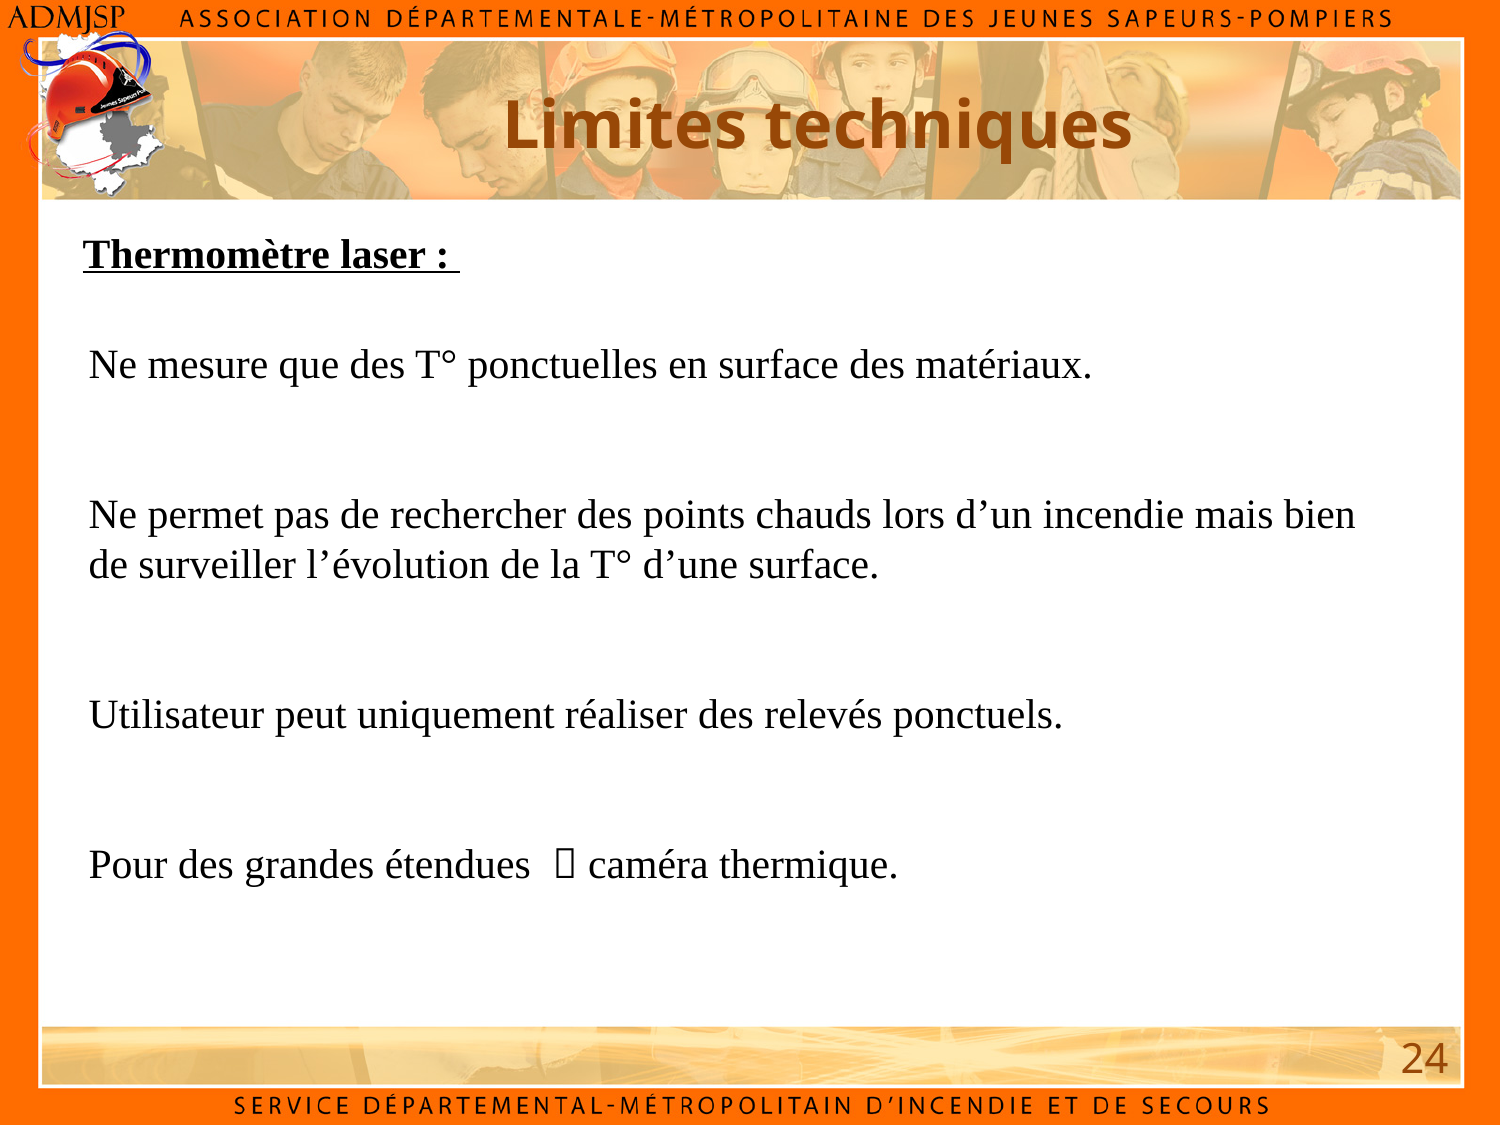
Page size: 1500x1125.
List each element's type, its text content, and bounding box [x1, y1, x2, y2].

text_box Ne mesure que des T° ponctuelles en surface des matériaux. Ne permet pas de rechercher des points chauds lors d’un incendie mais bien de surveiller l’évolution de la T° d’une surface. Utilisateur peut uniquement réaliser des relevés ponctuels. Pour des grandes étendues  caméra thermique. [73, 329, 1412, 895]
picture [0, 0, 1500, 1125]
text_box Thermomètre laser : [67, 215, 1412, 285]
text_box 24 [1113, 1029, 1464, 1090]
title Limites techniques [183, 45, 1454, 200]
